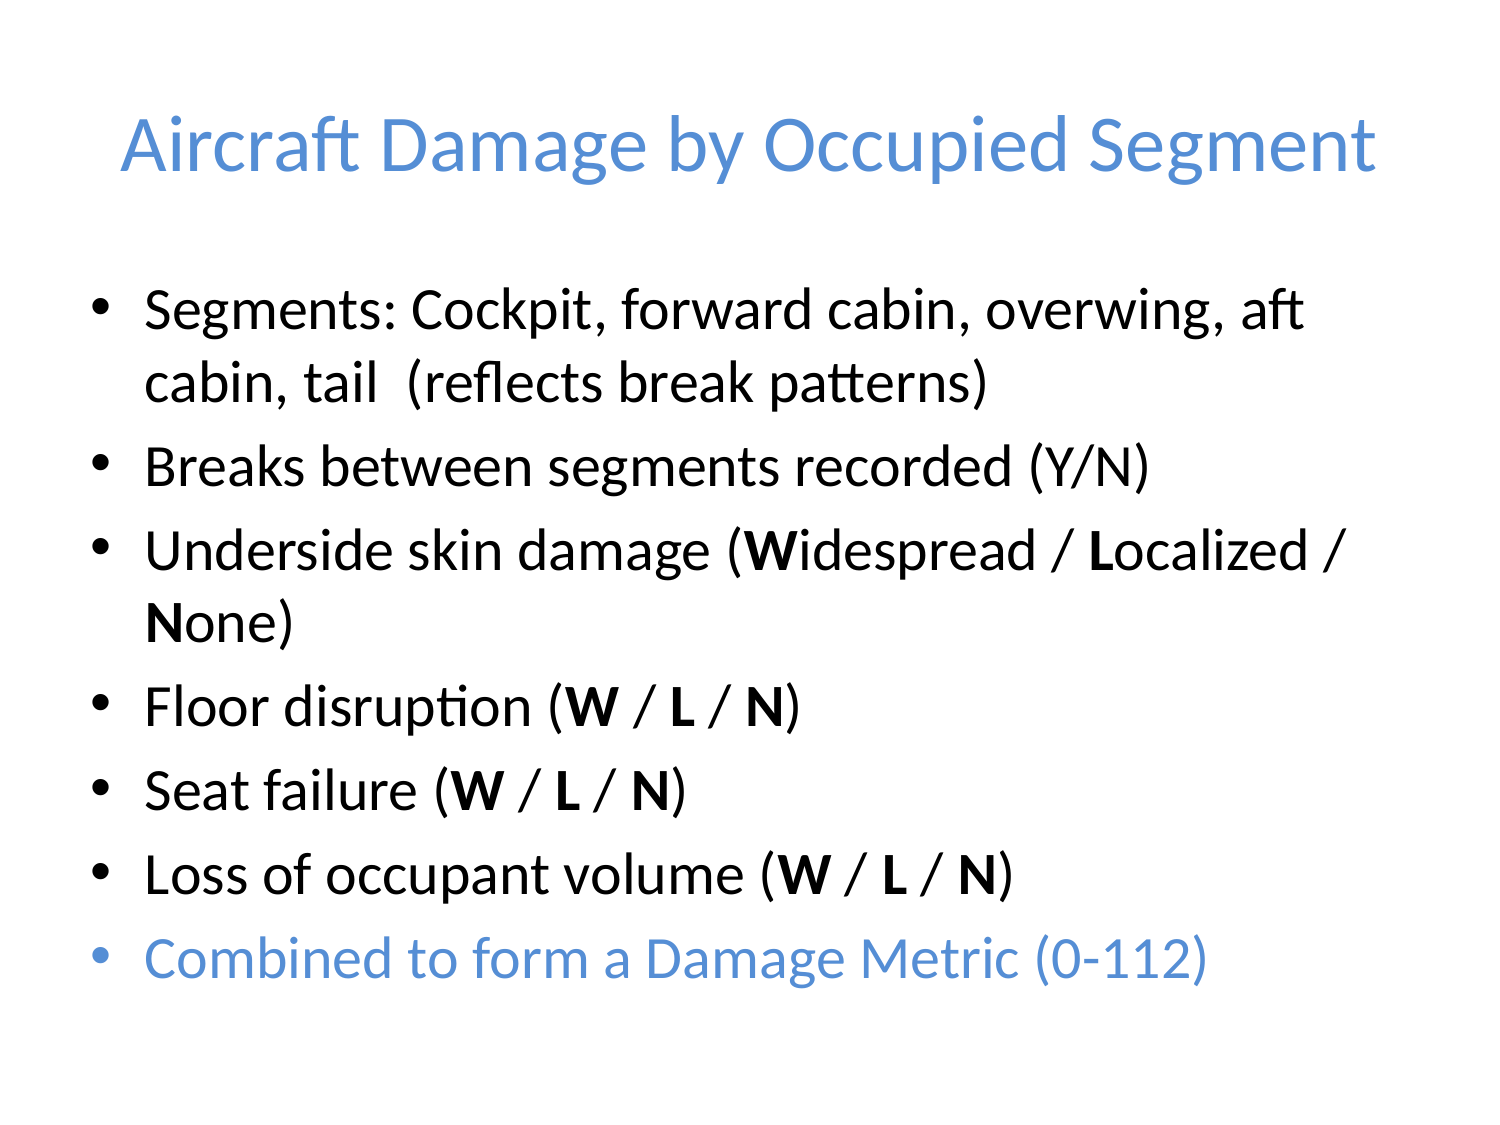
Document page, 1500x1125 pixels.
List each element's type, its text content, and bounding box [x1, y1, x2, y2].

title Aircraft Damage by Occupied Segment [75, 45, 1425, 233]
list Segments: Cockpit, forward cabin, overwing, aft cabin, tail (reflects break patterns) Breaks between segments recorded (Y/N) Underside skin damage (Widespread / Localized / None) Floor disruption (W / L / N) Seat failure (W / L / N) Loss of occupant volume (W / L / N) Combined to form a Damage Metric (0-112) [75, 262, 1425, 1005]
